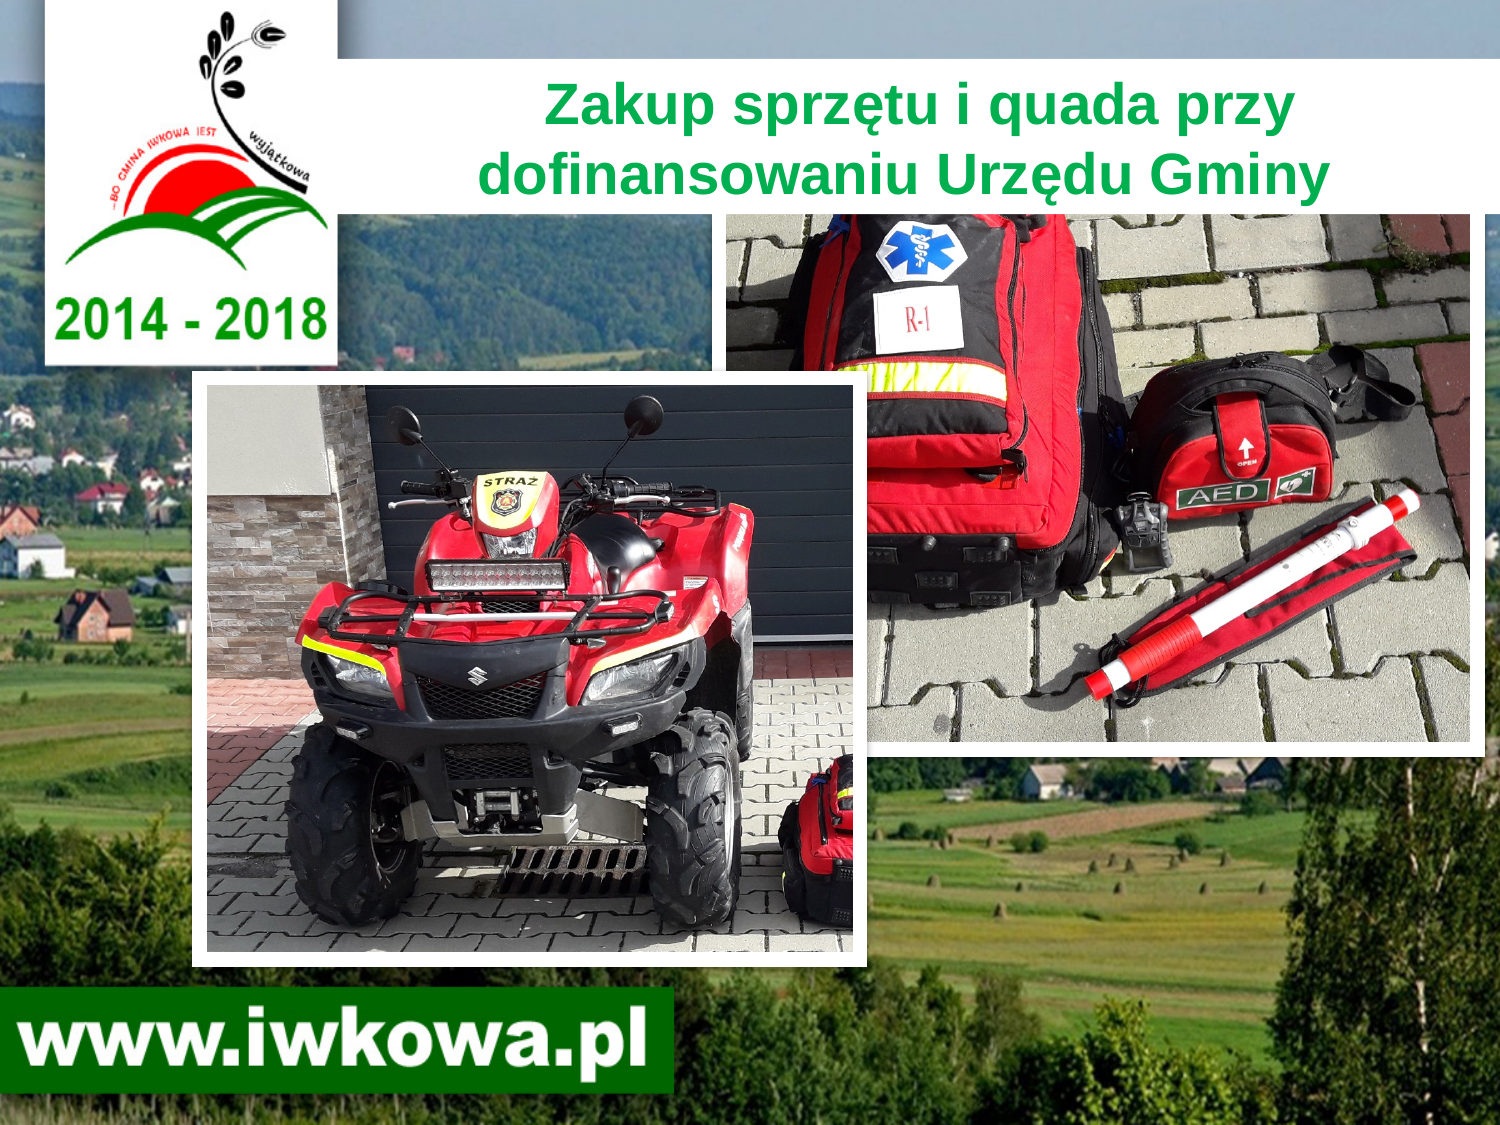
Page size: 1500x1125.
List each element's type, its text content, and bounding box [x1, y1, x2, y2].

picture [0, 0, 1500, 1125]
text_box Zakup sprzętu i quada przy dofinansowaniu Urzędu Gminy [329, 58, 1500, 215]
picture [206, 184, 1471, 953]
